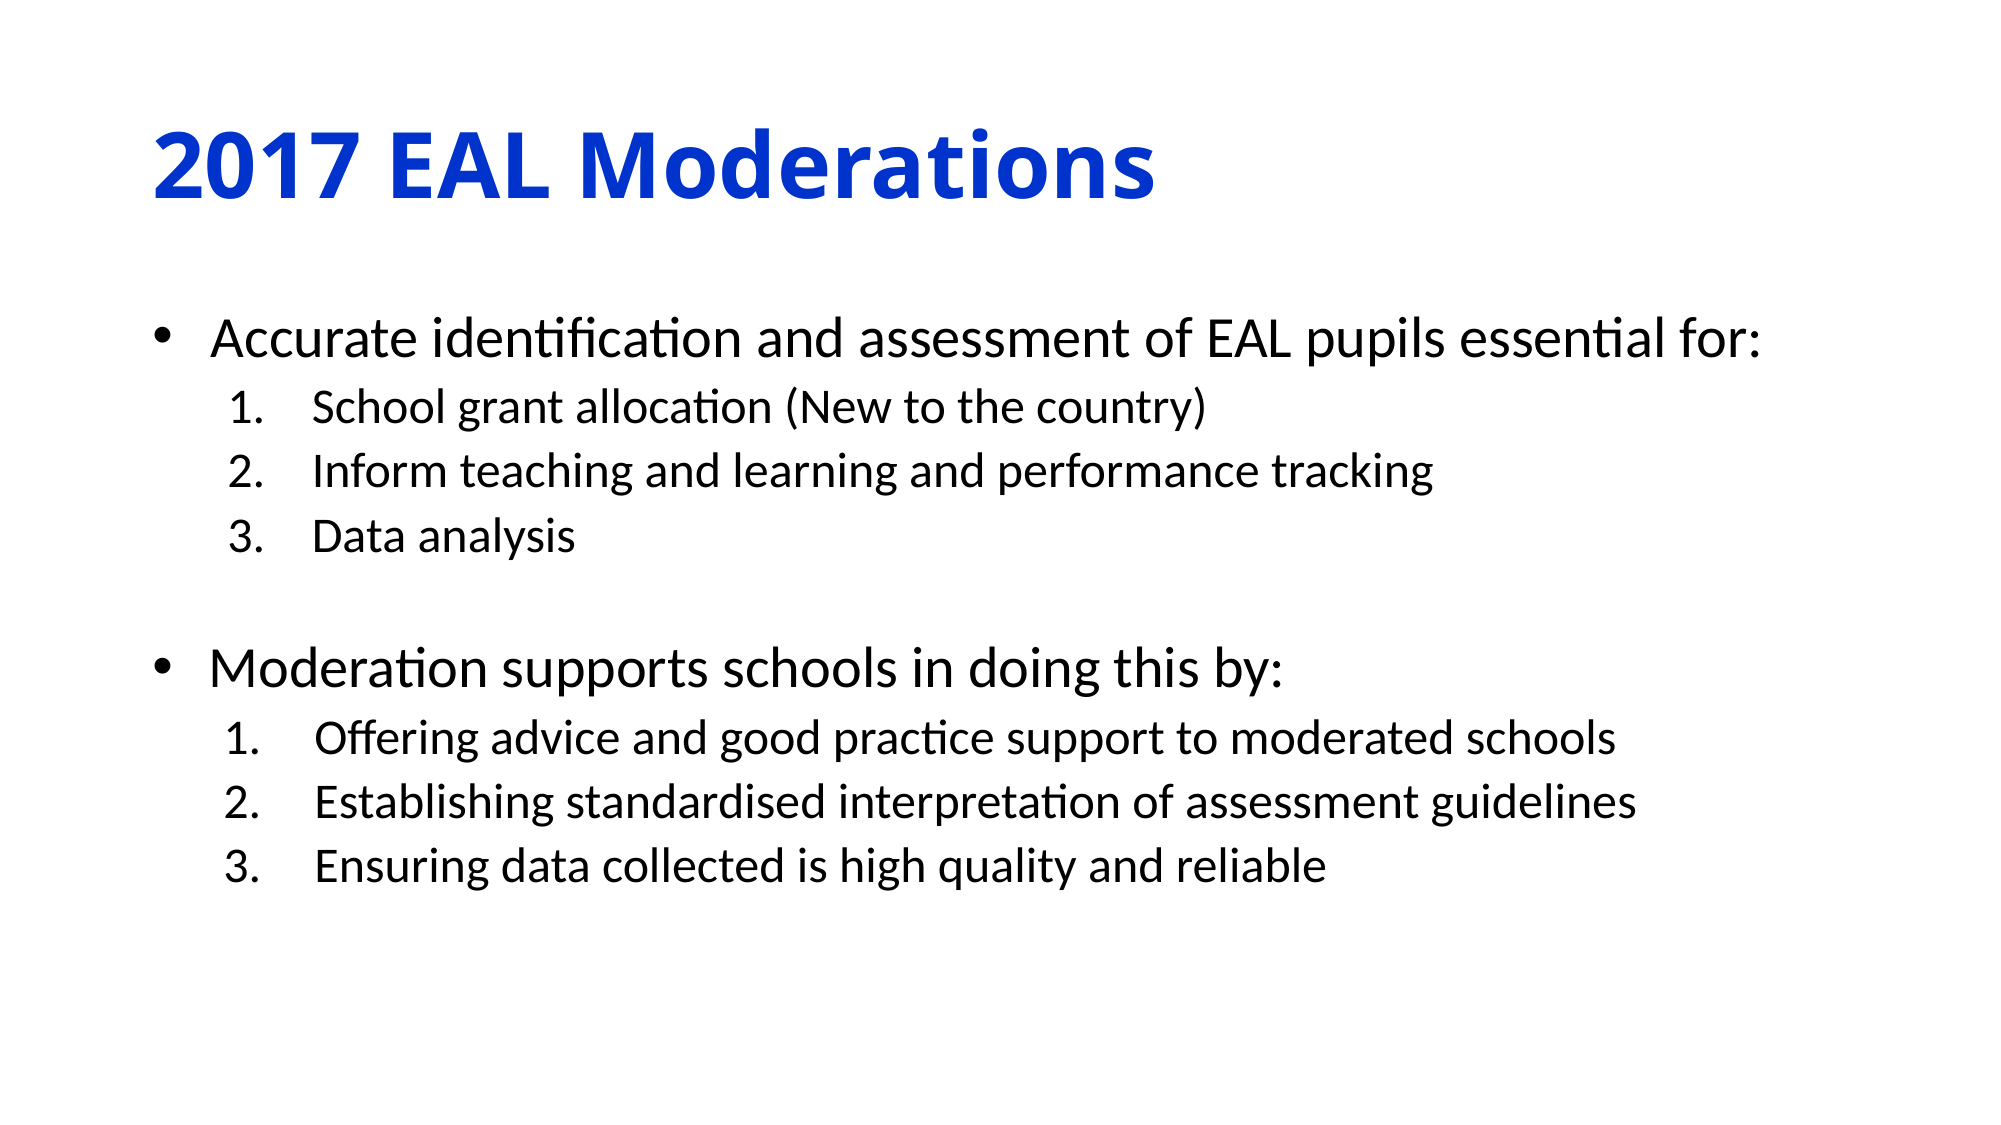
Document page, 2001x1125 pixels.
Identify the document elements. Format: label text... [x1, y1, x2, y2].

title 2017 EAL Moderations [137, 59, 1863, 278]
list Accurate identification and assessment of EAL pupils essential for: School grant allocation (New to the country) Inform teaching and learning and performance tracking Data analysis Moderation supports schools in doing this by: Offering advice and good practice support to moderated schools Establishing standardised interpretation of assessment guidelines Ensuring data collected is high quality and reliable [137, 299, 1863, 1014]
